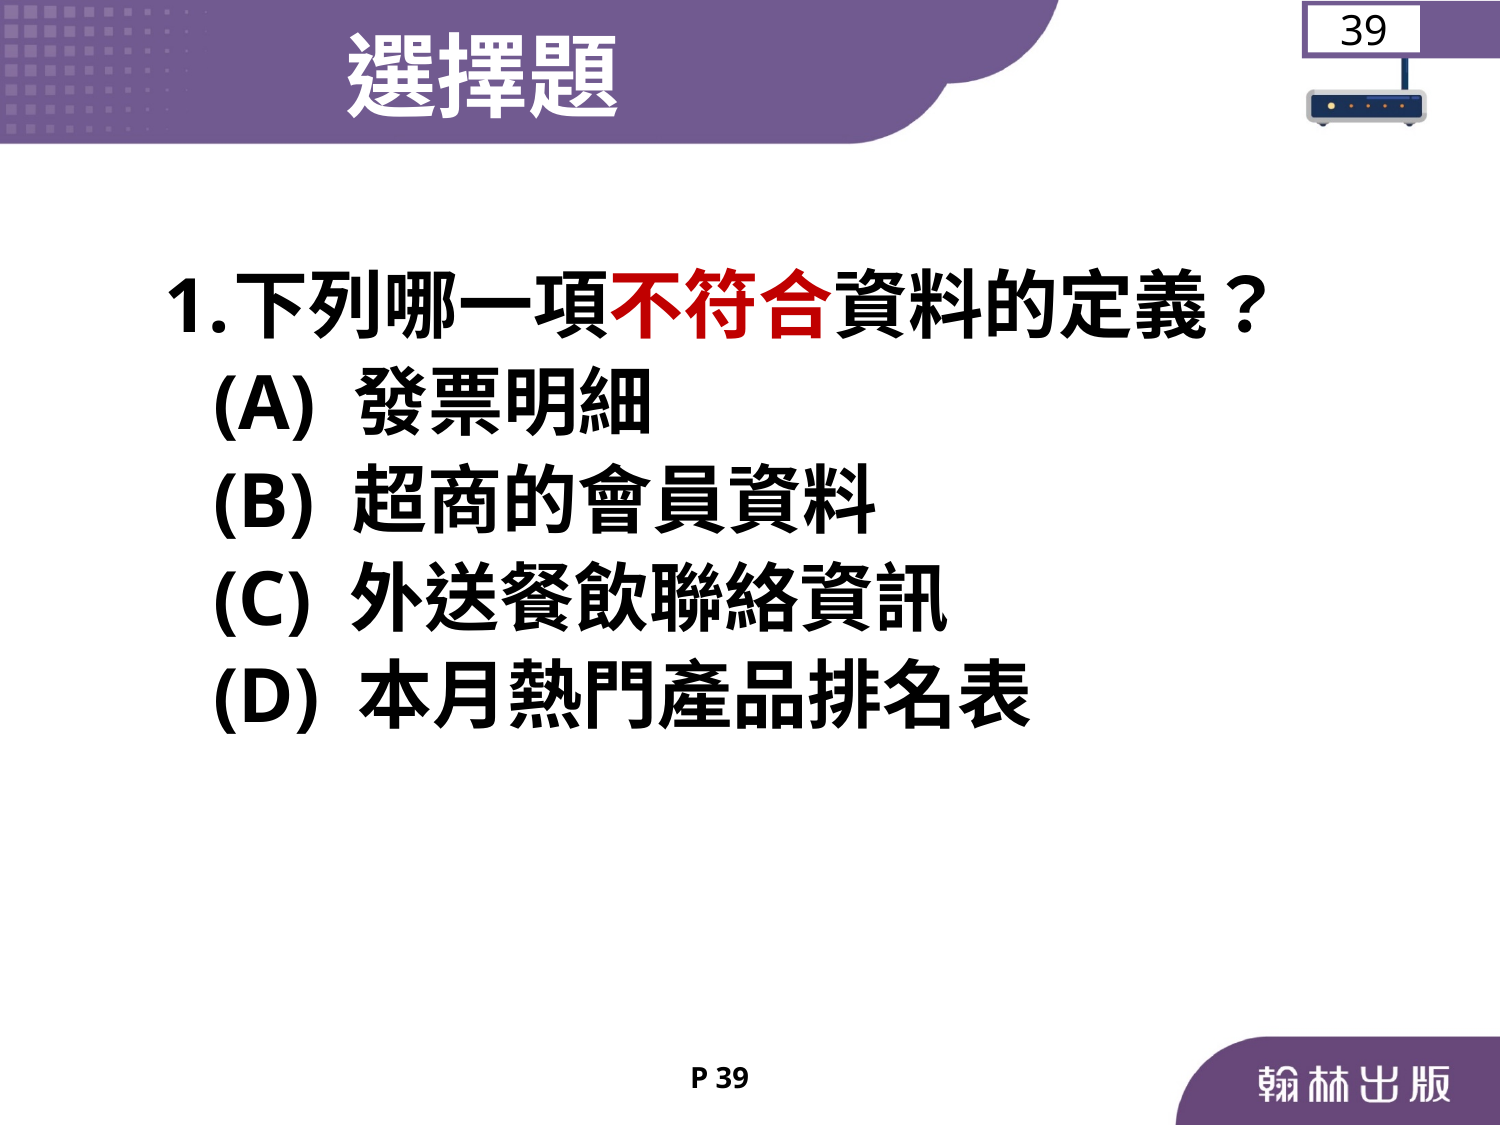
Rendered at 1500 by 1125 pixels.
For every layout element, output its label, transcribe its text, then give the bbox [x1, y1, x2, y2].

text_box P 39 [675, 1052, 854, 1102]
list 下列哪一項不符合資料的定義？ (A) 發票明細 (B) 超商的會員資料 (C) 外送餐飲聯絡資訊 (D) 本月熱門產品排名表 [149, 260, 1425, 949]
text_box 39 [1307, 4, 1421, 53]
picture [0, 0, 1500, 1125]
title 選擇題 [330, 0, 1222, 162]
text_box [1301, 0, 1500, 59]
